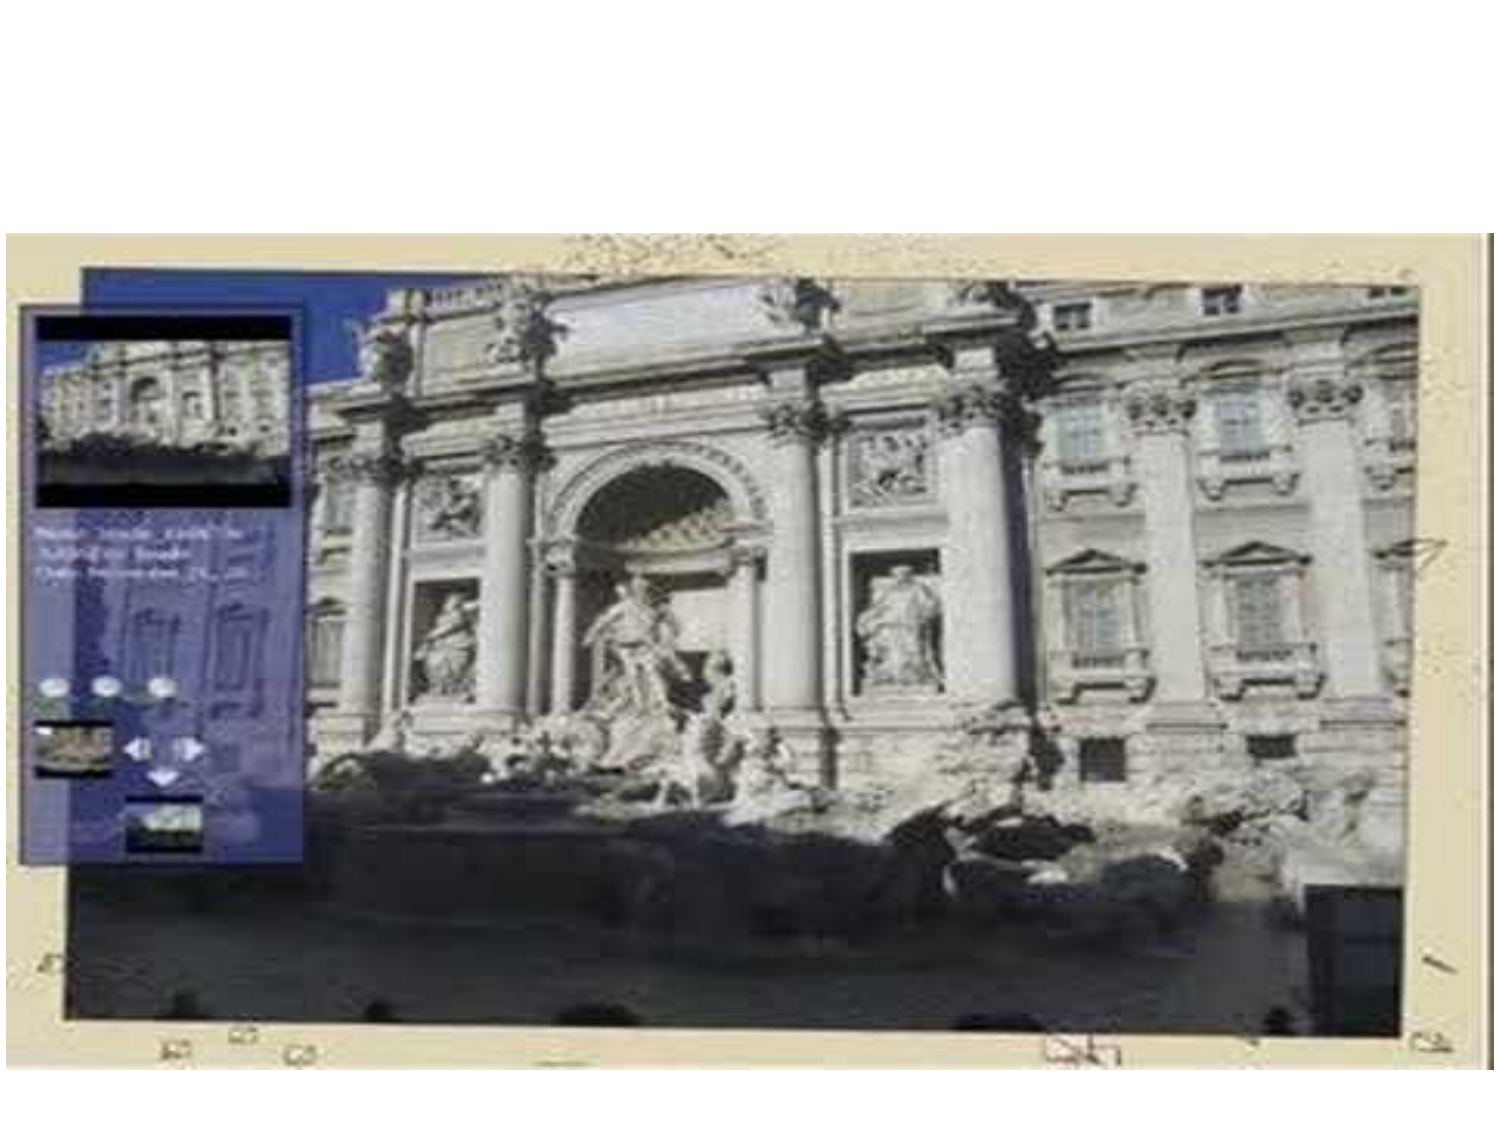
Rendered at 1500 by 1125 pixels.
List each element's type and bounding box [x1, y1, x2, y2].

list [5, 232, 1495, 1071]
